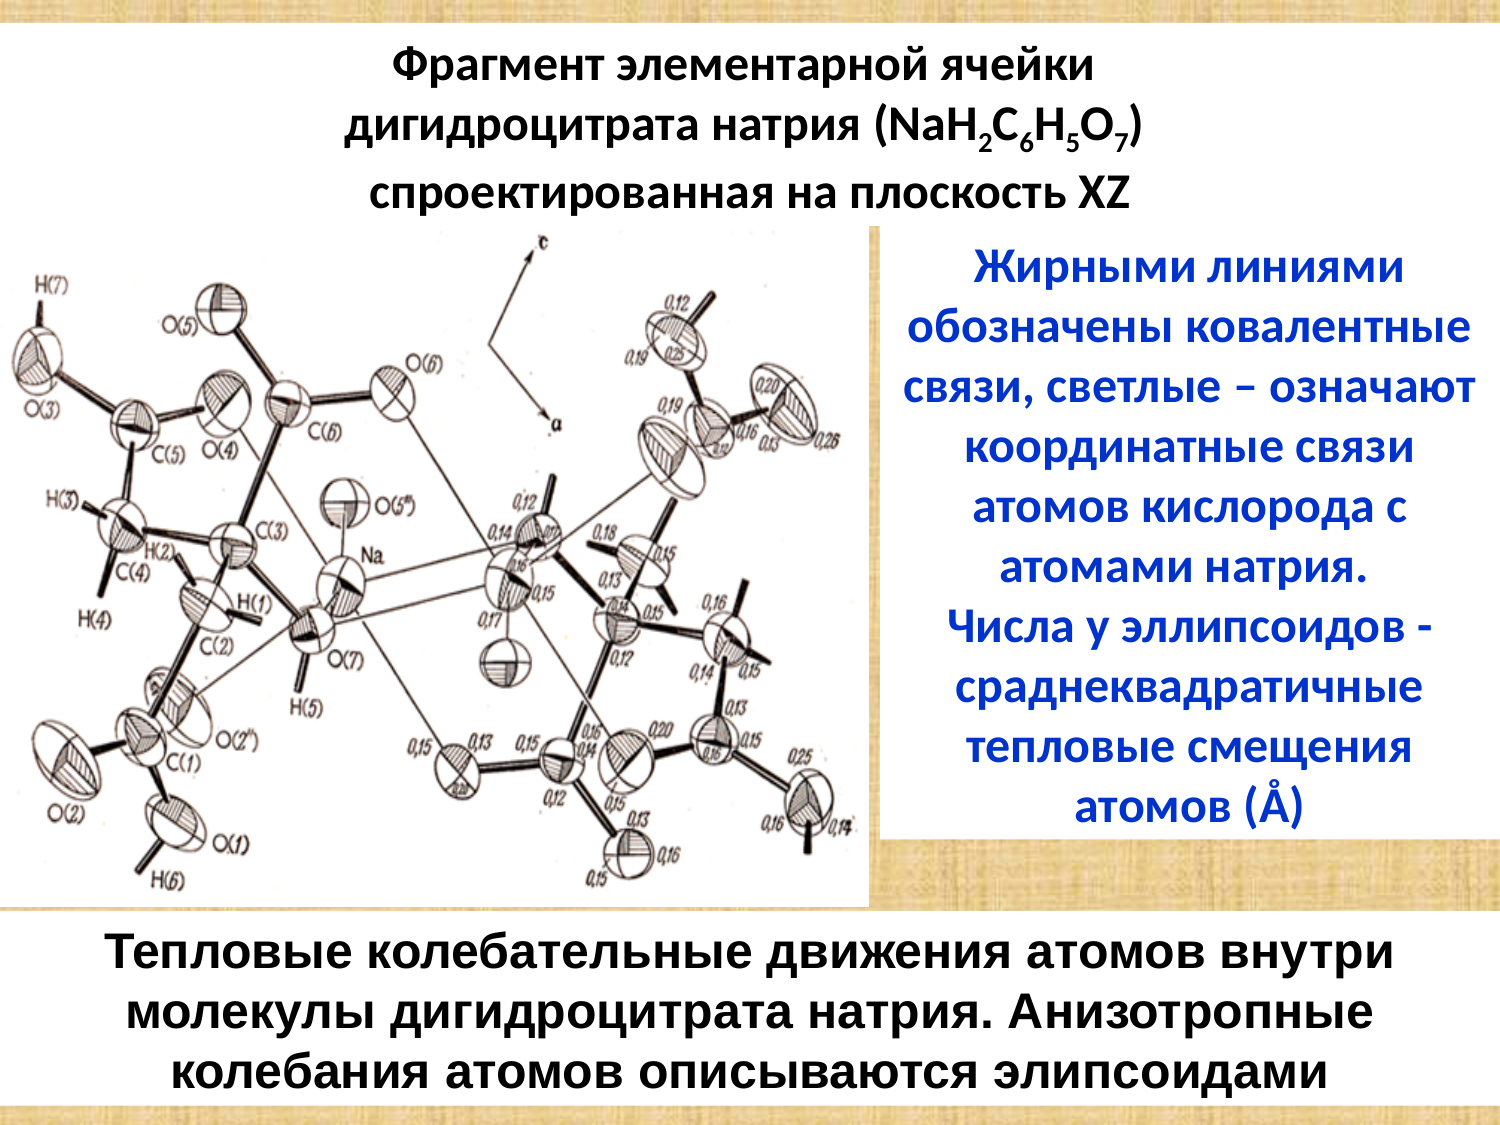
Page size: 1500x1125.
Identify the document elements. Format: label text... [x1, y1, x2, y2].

text_box Жирными линиями обозначены ковалентные связи, светлые – означают координатные связи атомов кислорода с атомами натрия. Числа у эллипсоидов - сраднеквадратичные тепловые смещения атомов (Å) [879, 224, 1500, 840]
text_box Фрагмент элементарной ячейки дигидроцитрата натрия (NaH2C6H5O7) спроектированная на плоскость XZ [0, 22, 1500, 226]
picture [0, 224, 1500, 910]
picture [0, 1106, 1500, 1125]
picture [0, 0, 1500, 22]
text_box Тепловые колебательные движения атомов внутри молекулы дигидроцитрата натрия. Анизотропные колебания атомов описываются элипсоидами [0, 910, 1500, 1106]
